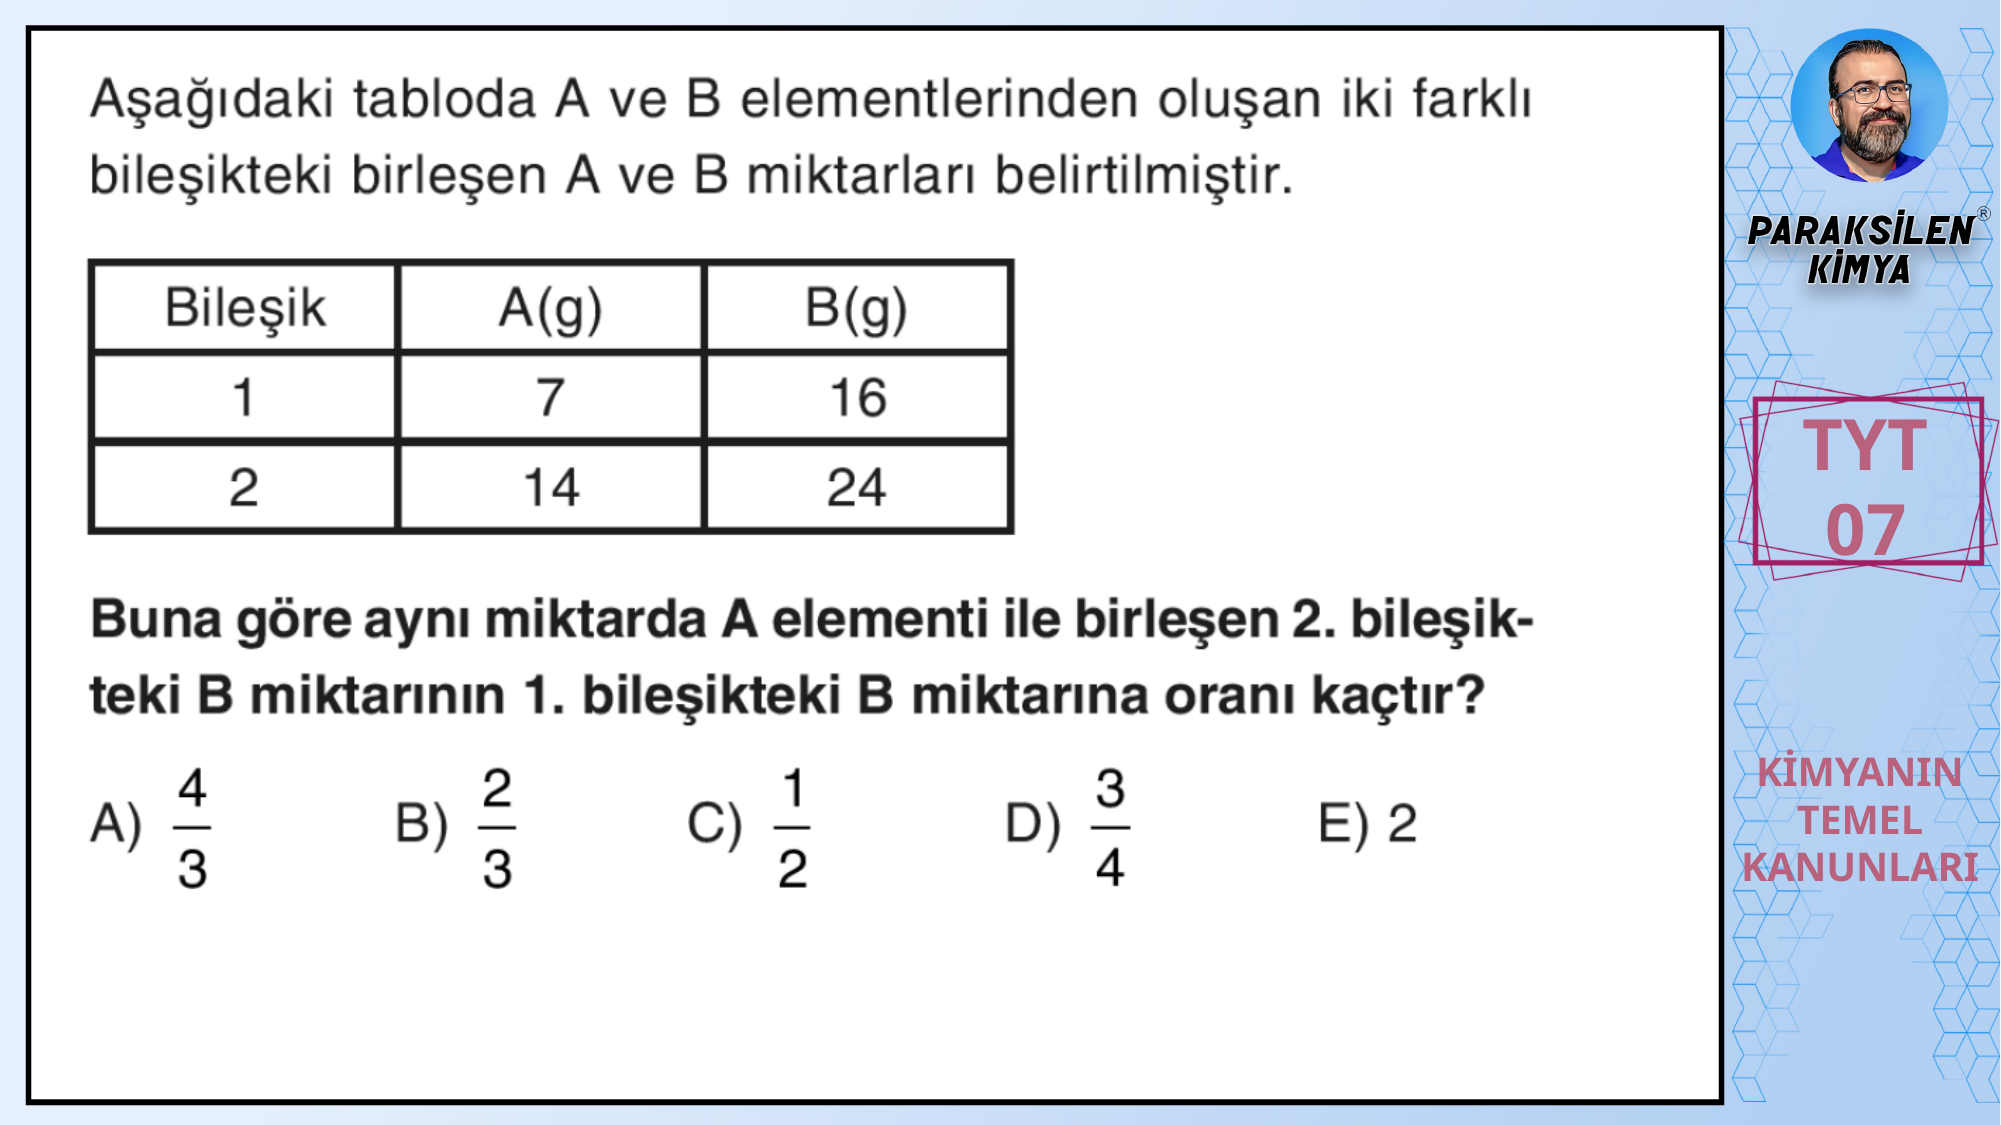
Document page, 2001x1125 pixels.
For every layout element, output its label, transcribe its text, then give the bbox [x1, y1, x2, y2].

text_box KİMYANIN TEMEL KANUNLARI [1719, 739, 2000, 897]
picture [0, 0, 2001, 1125]
text_box TYT 07 [1755, 392, 1977, 577]
